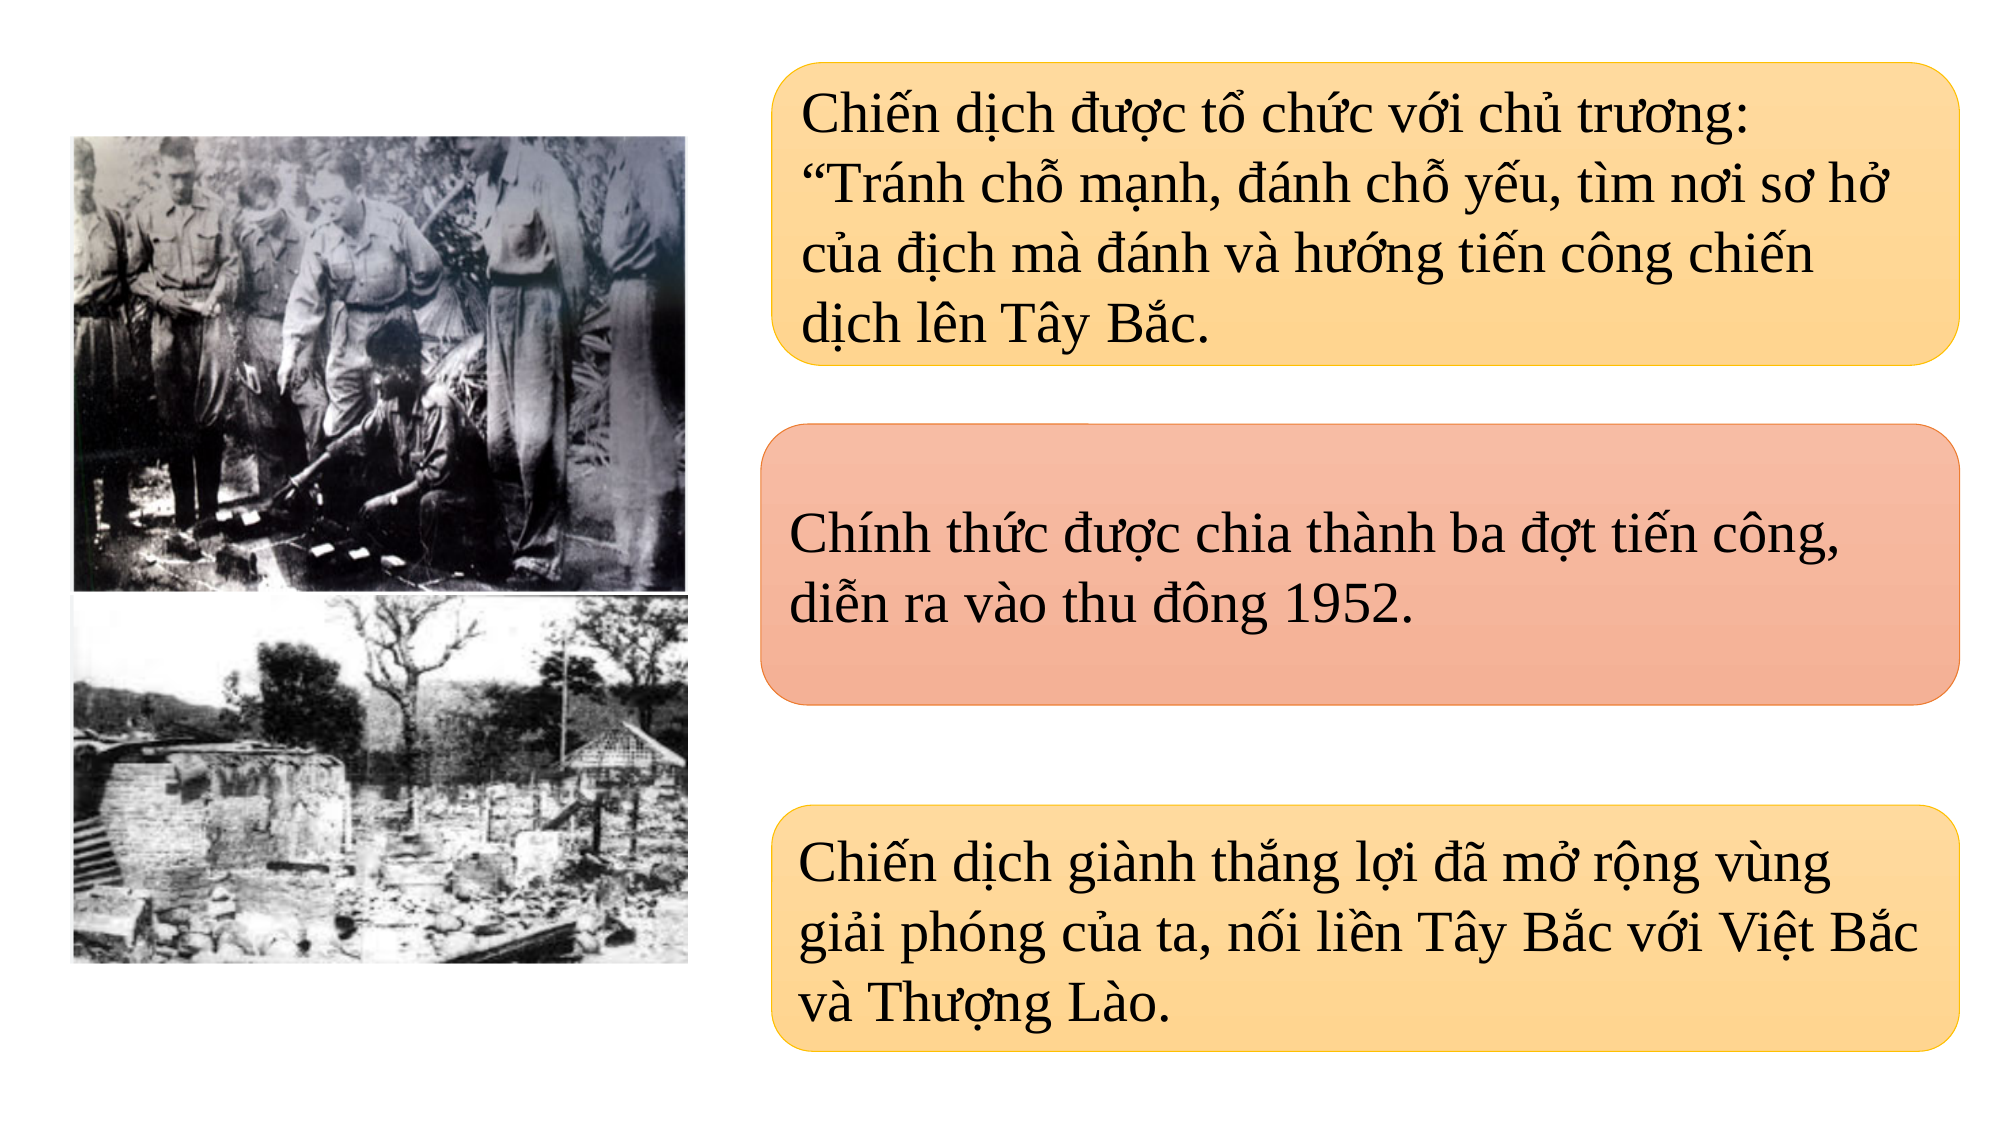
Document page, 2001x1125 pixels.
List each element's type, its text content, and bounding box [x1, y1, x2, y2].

text_box Chiến dịch giành thắng lợi đã mở rộng vùng giải phóng của ta, nối liền Tây Bắc với Việt Bắc và Thượng Lào. [771, 804, 1960, 1052]
picture [70, 135, 688, 1070]
text_box Chiến dịch được tổ chức với chủ trương: “Tránh chỗ mạnh, đánh chỗ yếu, tìm nơi sơ hở của địch mà đánh và hướng tiến công chiến dịch lên Tây Bắc. [771, 62, 1960, 366]
text_box Chính thức được chia thành ba đợt tiến công, diễn ra vào thu đông 1952. [760, 423, 1961, 706]
